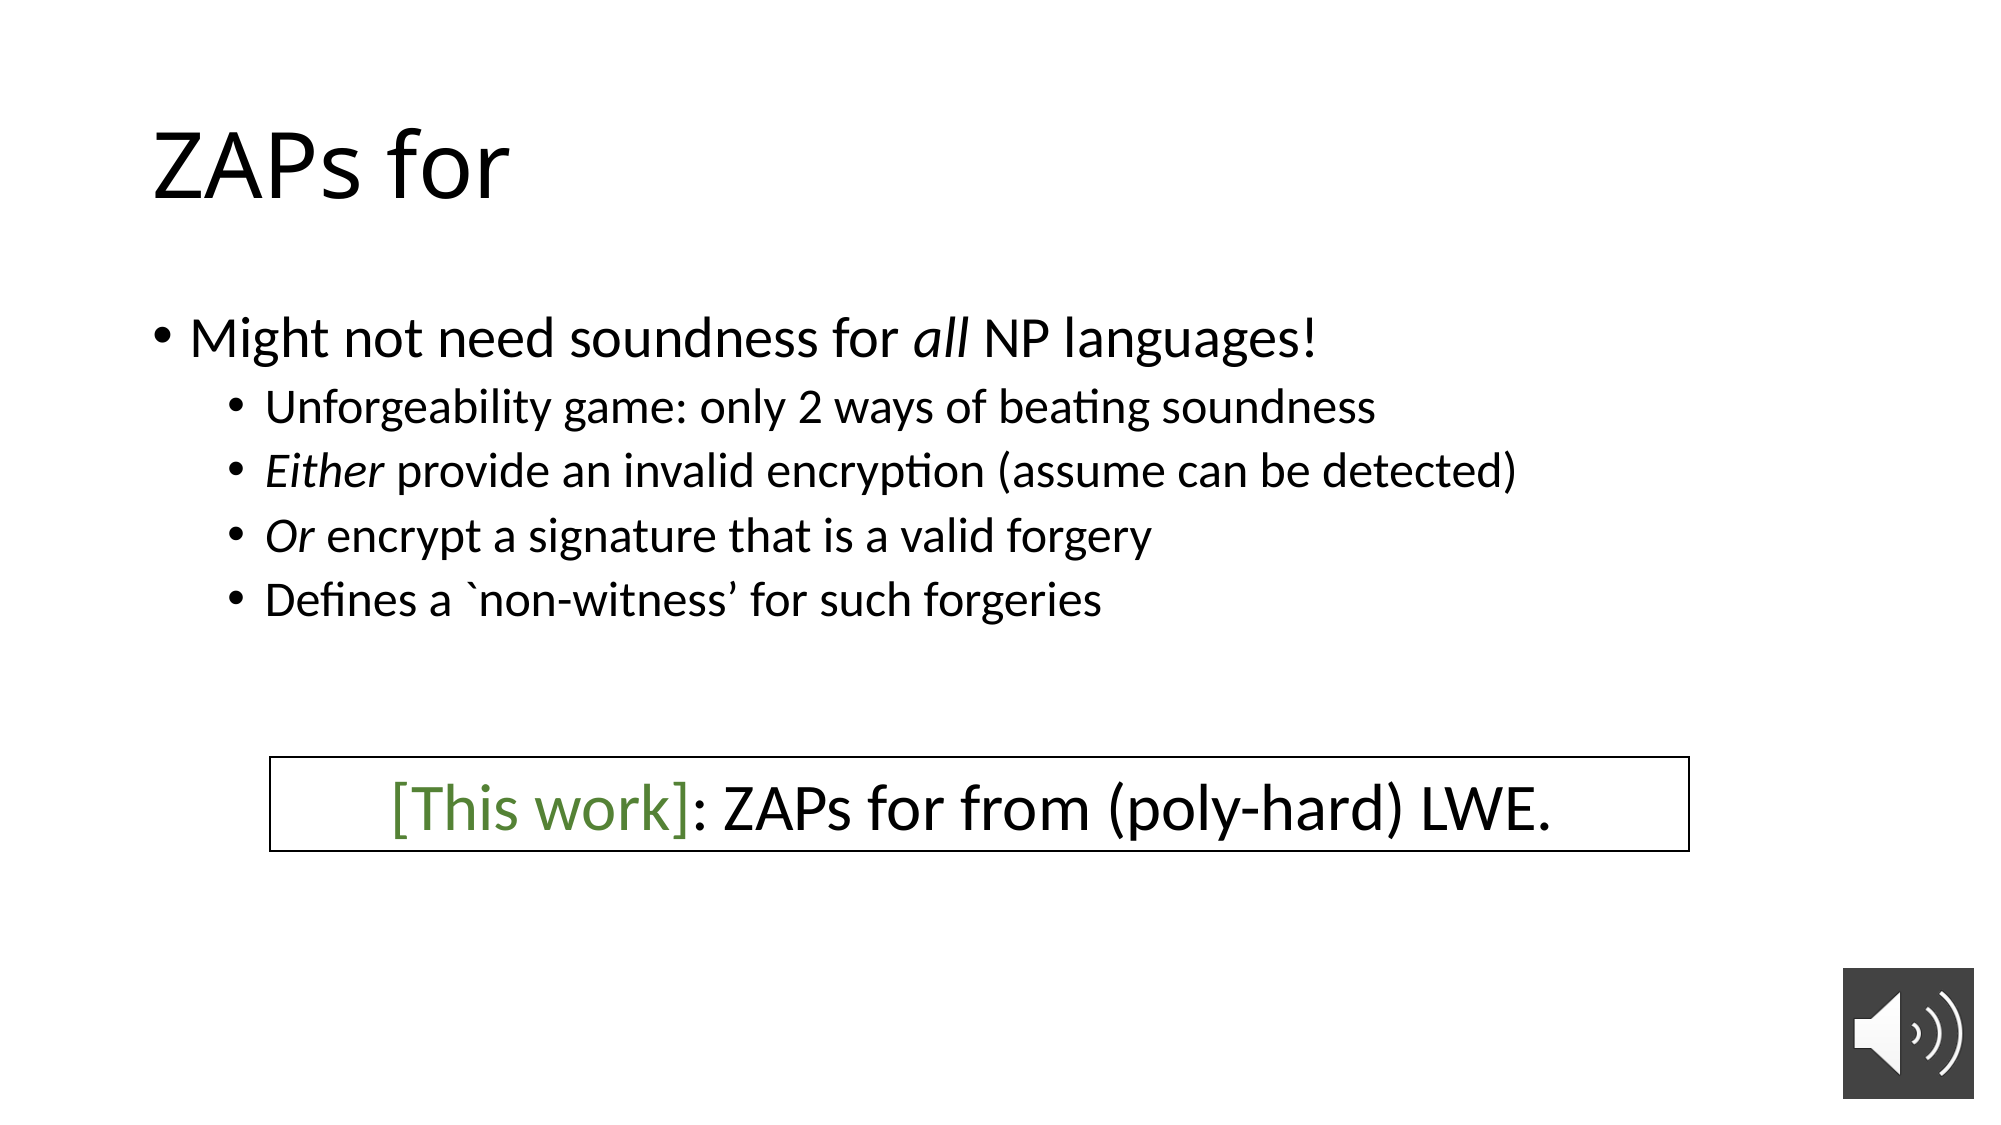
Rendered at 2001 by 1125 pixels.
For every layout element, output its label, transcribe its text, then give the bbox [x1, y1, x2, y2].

picture [1841, 966, 1975, 1100]
list Might not need soundness for all NP languages! Unforgeability game: only 2 ways of beating soundness Either provide an invalid encryption (assume can be detected) Or encrypt a signature that is a valid forgery Defines a `non-witness’ for such forgeries [137, 299, 1863, 1014]
